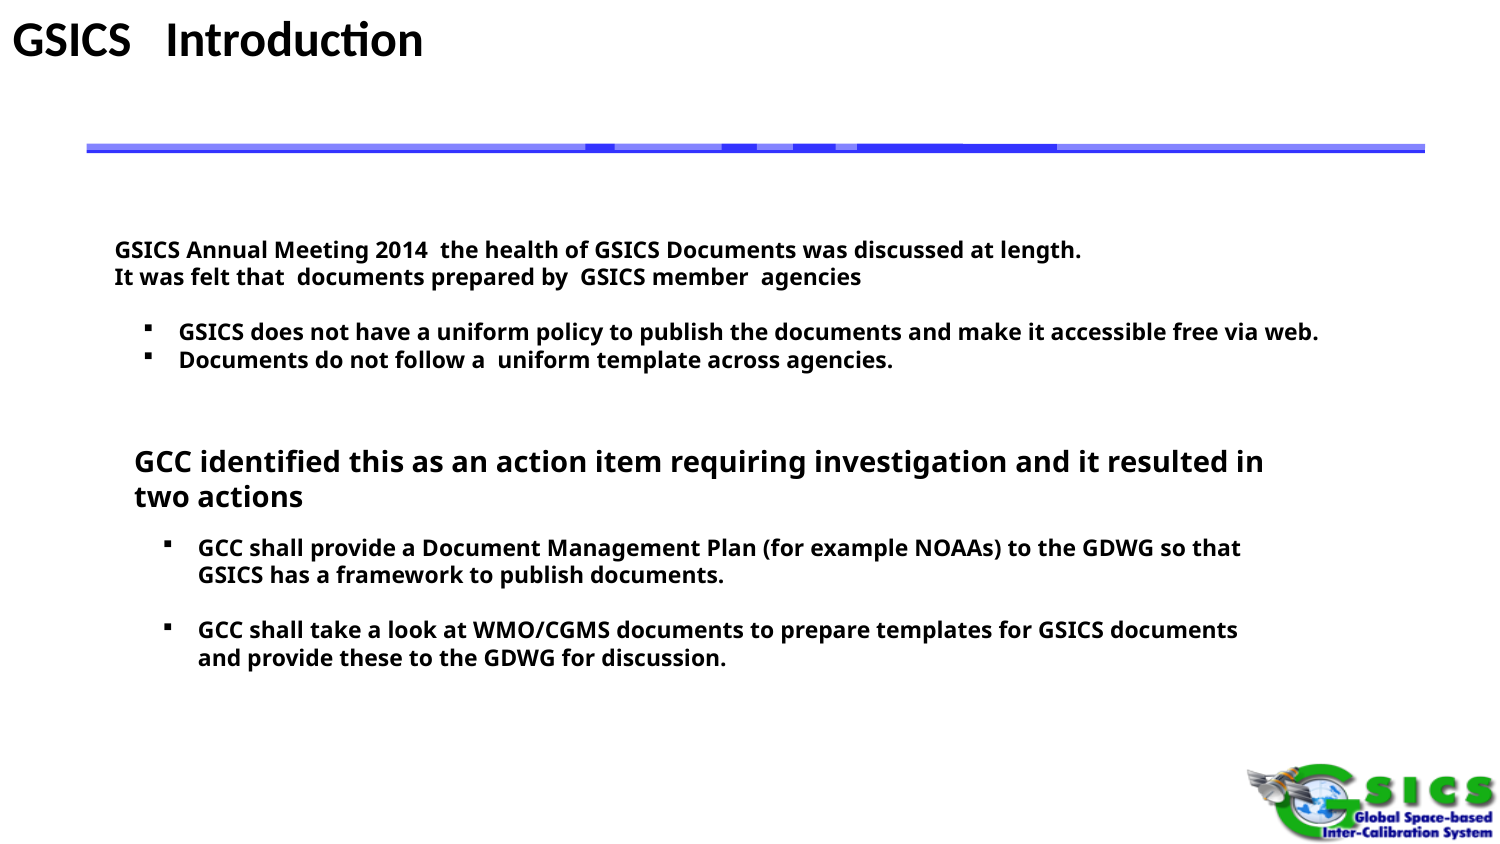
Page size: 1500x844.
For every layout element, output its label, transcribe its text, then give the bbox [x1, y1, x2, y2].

text_box GSICS Introduction [0, 0, 522, 118]
text_box GSICS Annual Meeting 2014 the health of GSICS Documents was discussed at length. It was felt that documents prepared by GSICS member agencies GSICS does not have a uniform policy to publish the documents and make it accessible free via web. Documents do not follow a uniform template across agencies. [99, 227, 1335, 400]
picture [1240, 758, 1500, 844]
text_box GCC identified this as an action item requiring investigation and it resulted in two actions GCC shall provide a Document Management Plan (for example NOAAs) to the GDWG so that GSICS has a framework to publish documents. GCC shall take a look at WMO/CGMS documents to prepare templates for GSICS documents and provide these to the GDWG for discussion. [119, 436, 1282, 726]
